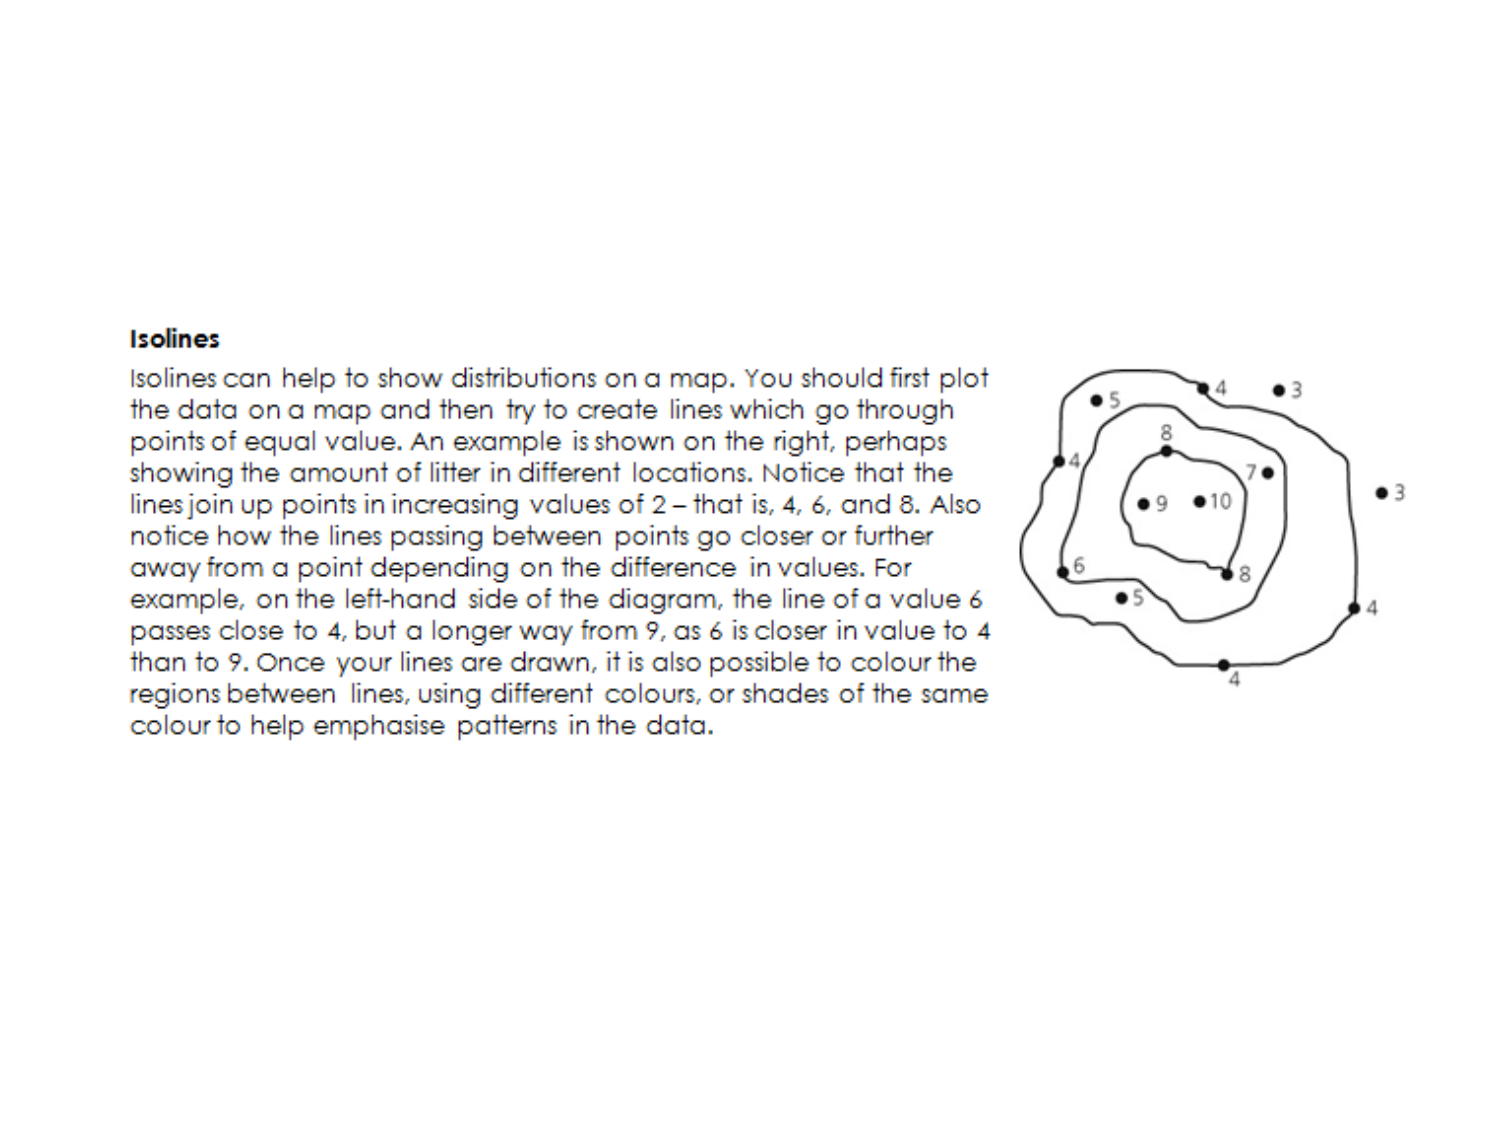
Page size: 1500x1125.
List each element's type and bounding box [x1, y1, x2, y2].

picture [87, 287, 1467, 786]
